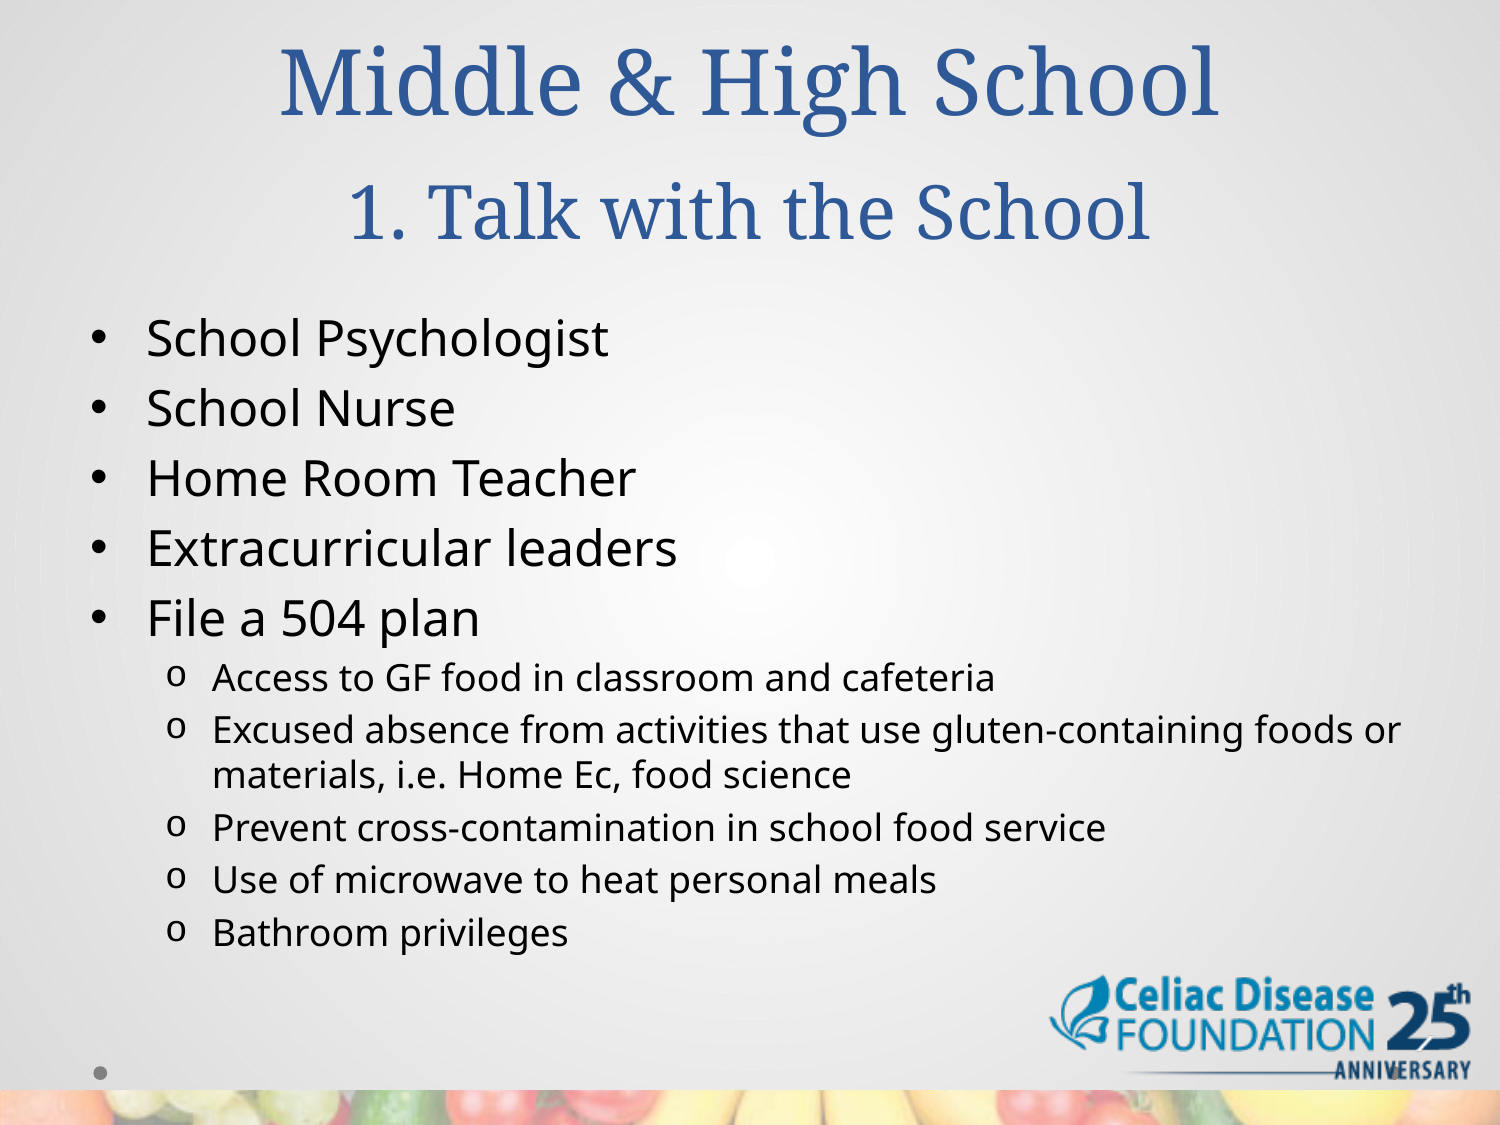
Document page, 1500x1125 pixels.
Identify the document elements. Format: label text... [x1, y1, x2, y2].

picture [0, 959, 1500, 1125]
list School Psychologist School Nurse Home Room Teacher Extracurricular leaders File a 504 plan Access to GF food in classroom and cafeteria Excused absence from activities that use gluten-containing foods or materials, i.e. Home Ec, food science Prevent cross-contamination in school food service Use of microwave to heat personal meals Bathroom privileges [75, 299, 1425, 1042]
title Middle & High School 1. Talk with the School [75, 87, 1425, 263]
